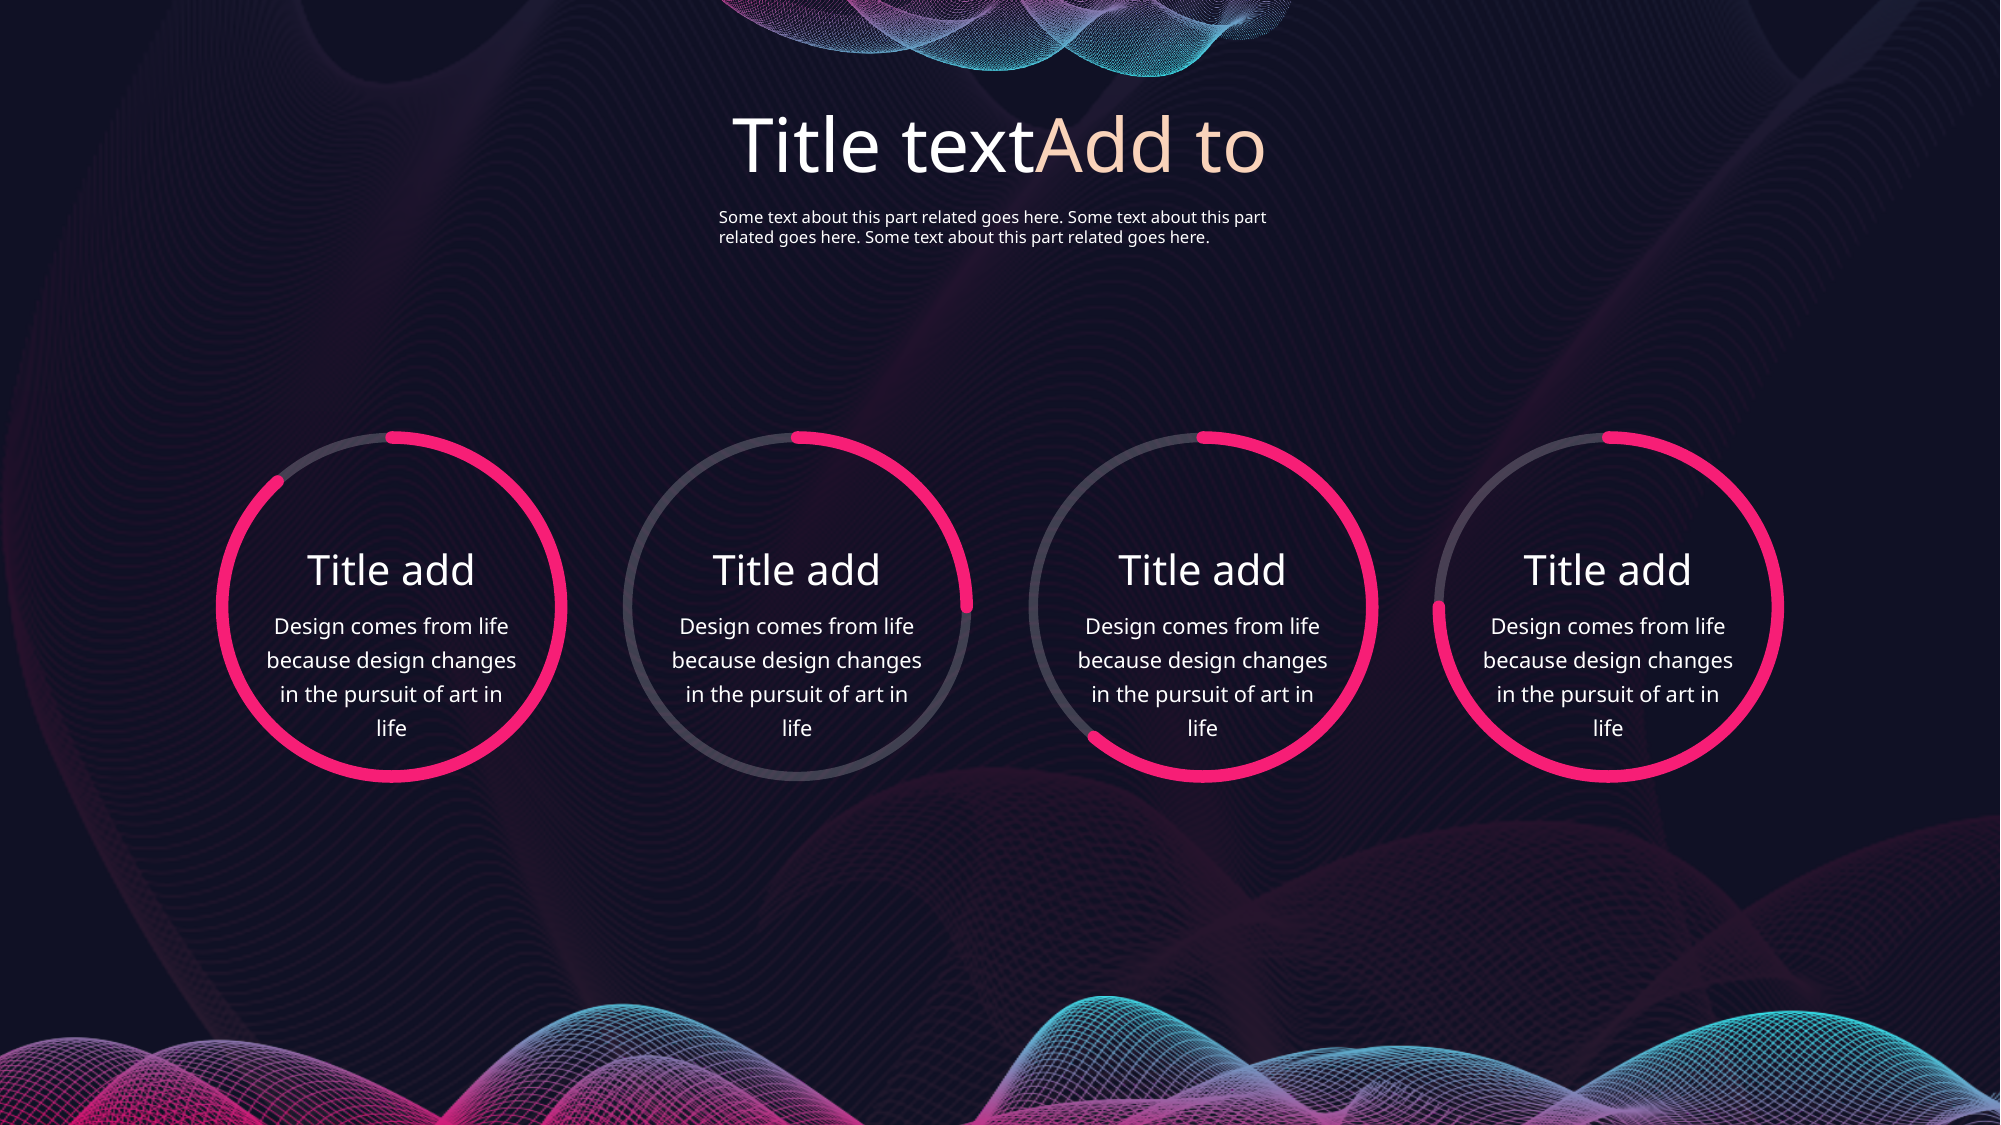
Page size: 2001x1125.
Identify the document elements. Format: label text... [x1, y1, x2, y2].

picture [682, 0, 1318, 77]
text_box Some text about this part related goes here. Some text about this part related goes here. Some text about this part related goes here. [704, 199, 1296, 255]
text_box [627, 437, 967, 777]
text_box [1438, 437, 1778, 777]
picture [0, 996, 2000, 1125]
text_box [222, 437, 562, 777]
text_box Title textAdd to [533, 89, 1467, 195]
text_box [1033, 437, 1373, 777]
